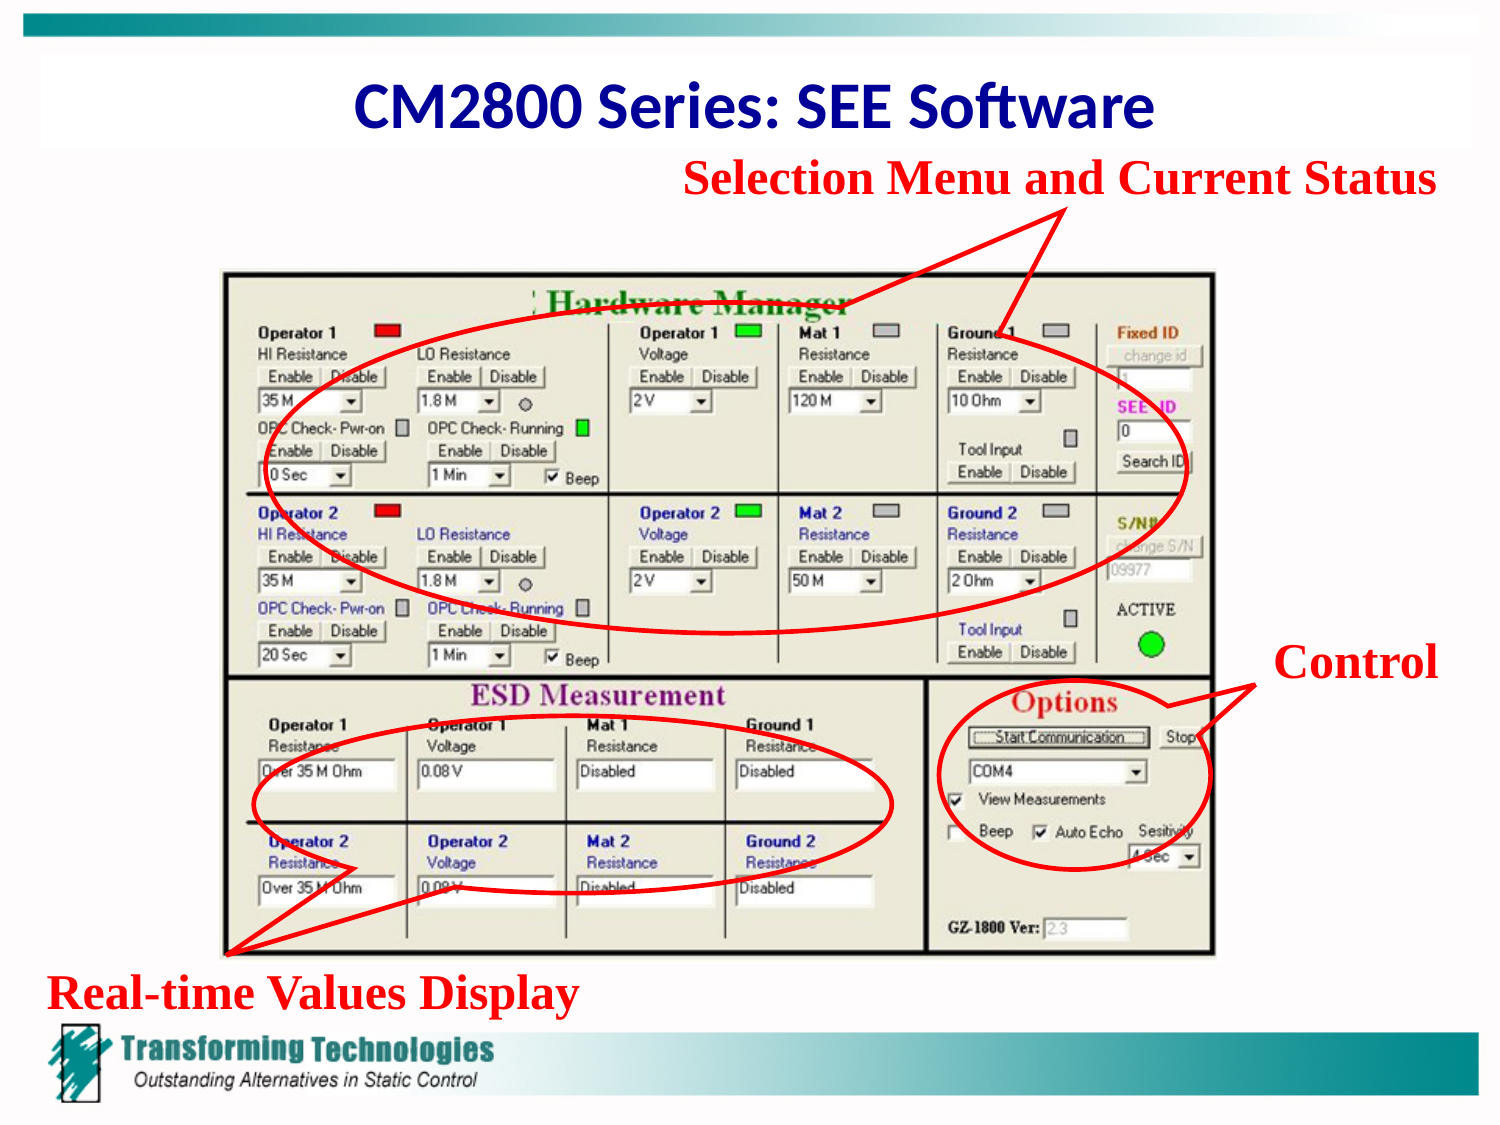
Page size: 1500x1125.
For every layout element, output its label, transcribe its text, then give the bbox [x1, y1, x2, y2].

text_box [935, 212, 1063, 266]
text_box Real-time Values Display [31, 952, 596, 1027]
text_box [1035, 255, 1329, 310]
text_box [1224, 684, 1256, 713]
picture [0, 0, 1500, 1125]
text_box Control [1258, 621, 1454, 697]
text_box [88, 255, 958, 310]
text_box Selection Menu and Current Status [667, 150, 1453, 212]
text_box CM2800 Series: SEE Software [41, 54, 1471, 150]
